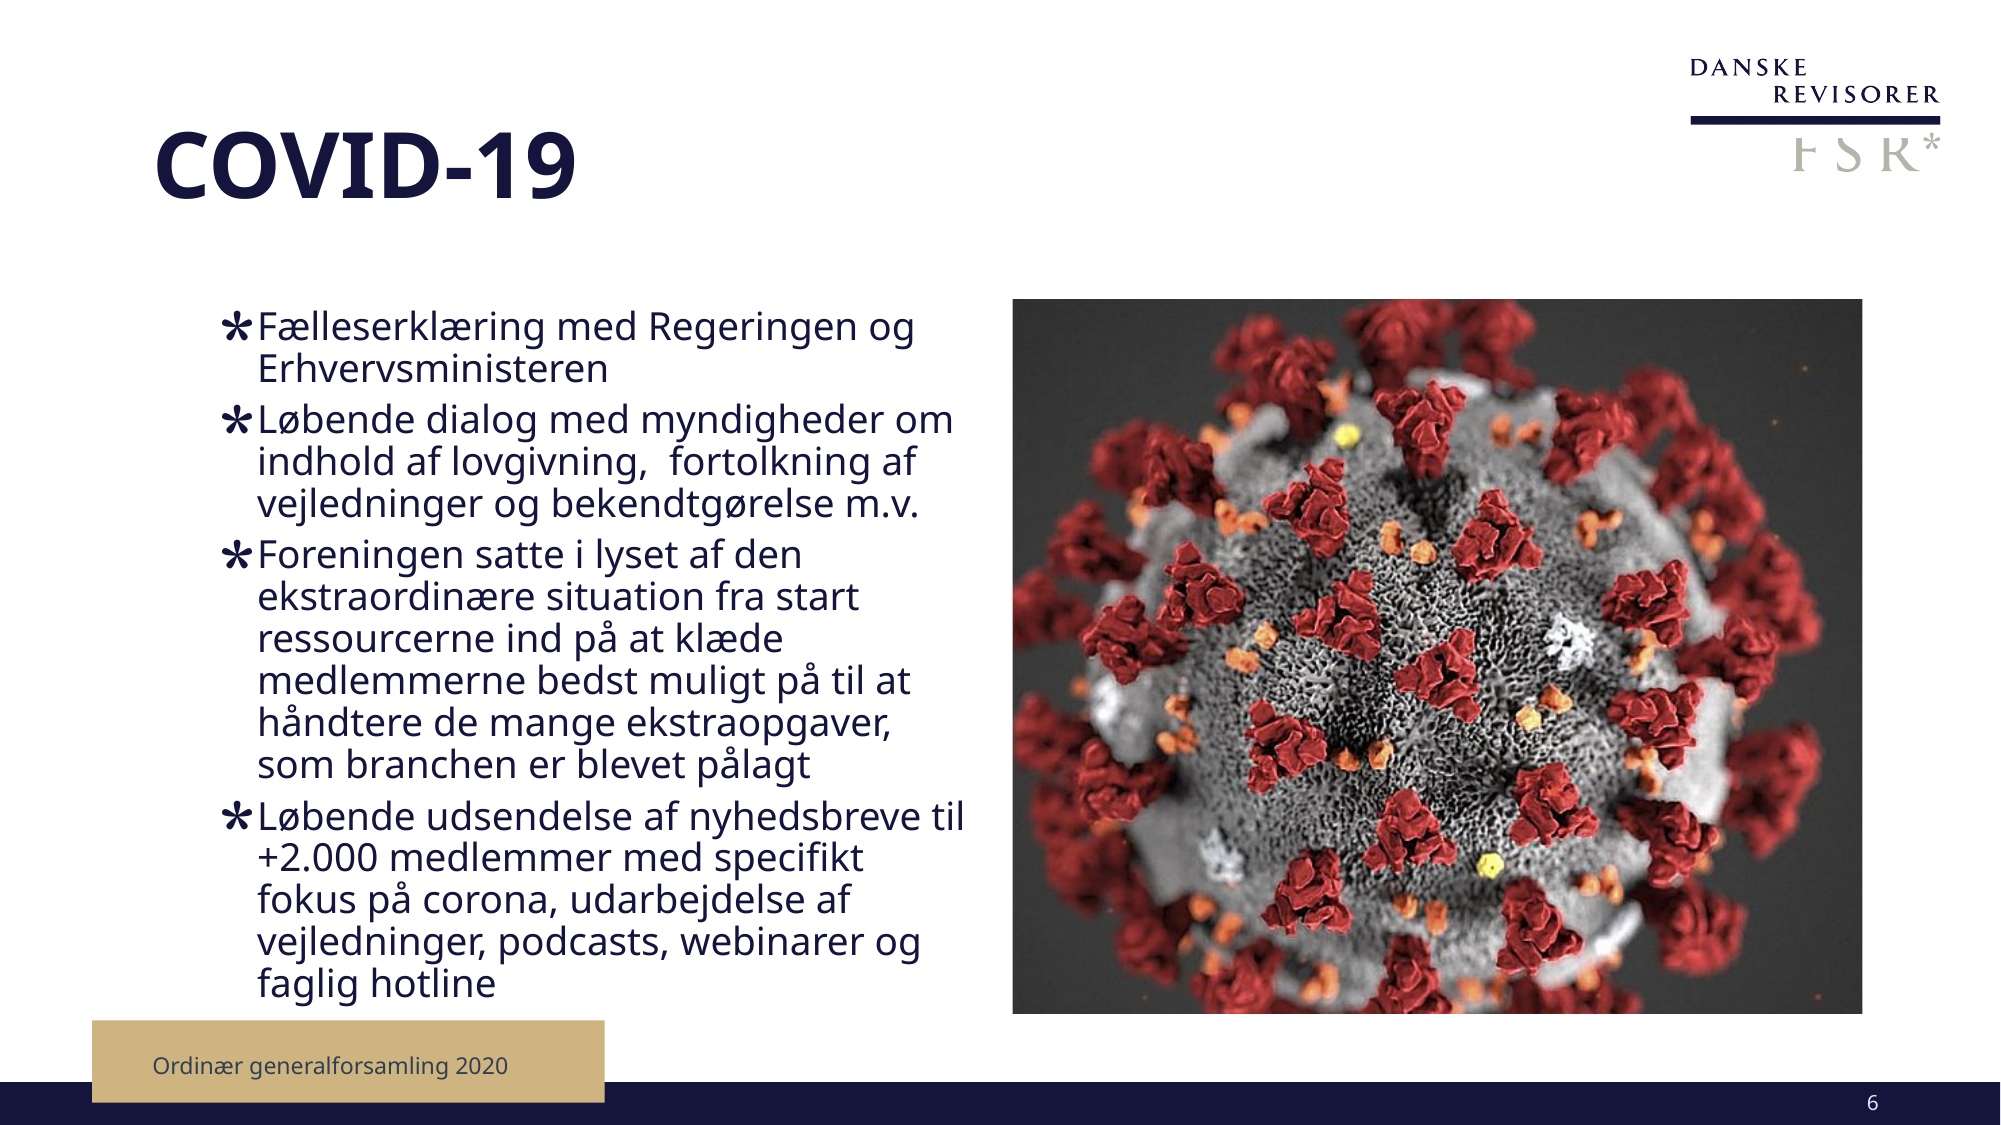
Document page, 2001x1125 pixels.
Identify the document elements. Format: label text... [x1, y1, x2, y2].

picture [222, 310, 252, 341]
picture [222, 539, 252, 569]
picture [1688, 57, 1943, 173]
picture [222, 800, 252, 830]
list Fælleserklæring med Regeringen og Erhvervsministeren Løbende dialog med myndigheder om indhold af lovgivning, fortolkning af vejledninger og bekendtgørelse m.v. Foreningen satte i lyset af den ekstraordinære situation fra start ressourcerne ind på at klæde medlemmerne bedst muligt på til at håndtere de mange ekstraopgaver, som branchen er blevet pålagt Løbende udsendelse af nyhedsbreve til +2.000 medlemmer med specifikt fokus på corona, udarbejdelse af vejledninger, podcasts, webinarer og faglig hotline [137, 299, 988, 1014]
picture [222, 404, 252, 434]
footer Ordinær generalforsamling 2020 [137, 1035, 594, 1096]
picture [1012, 299, 1863, 1014]
title COVID-19 [137, 59, 1649, 278]
